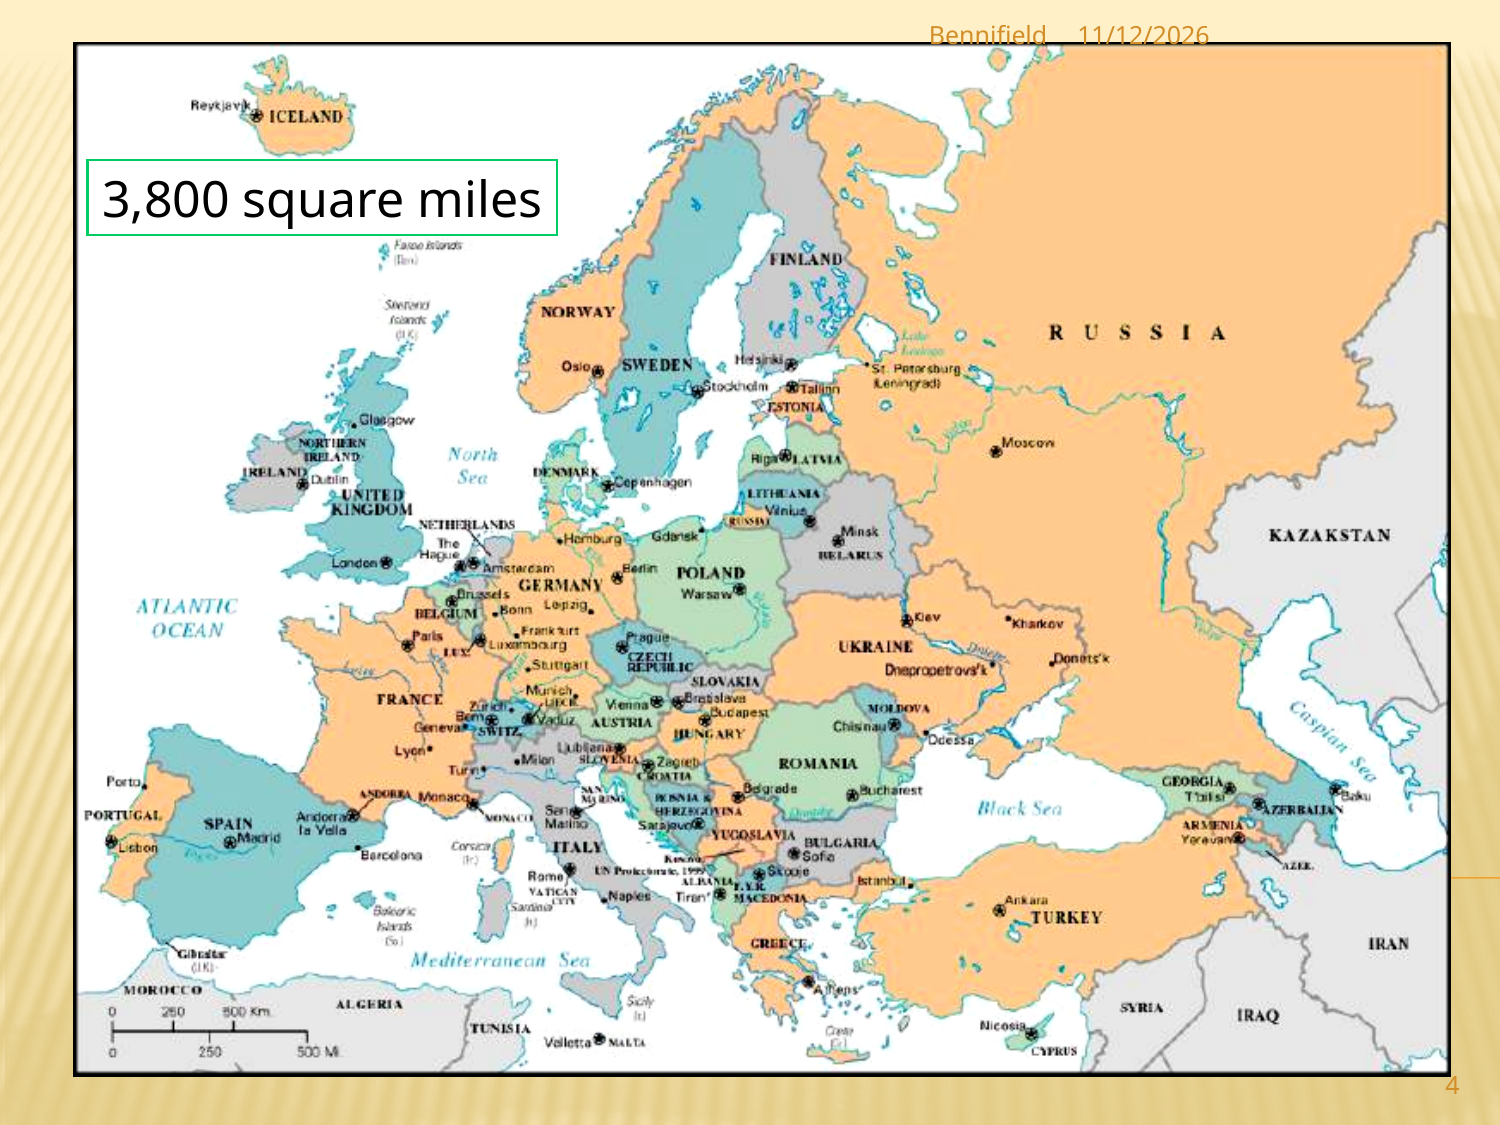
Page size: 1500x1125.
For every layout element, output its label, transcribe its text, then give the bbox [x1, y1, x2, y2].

picture [74, 43, 1451, 1076]
footer Bennifield [512, 12, 1063, 41]
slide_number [1063, 12, 1475, 60]
slide_number 4 [1350, 1061, 1475, 1103]
